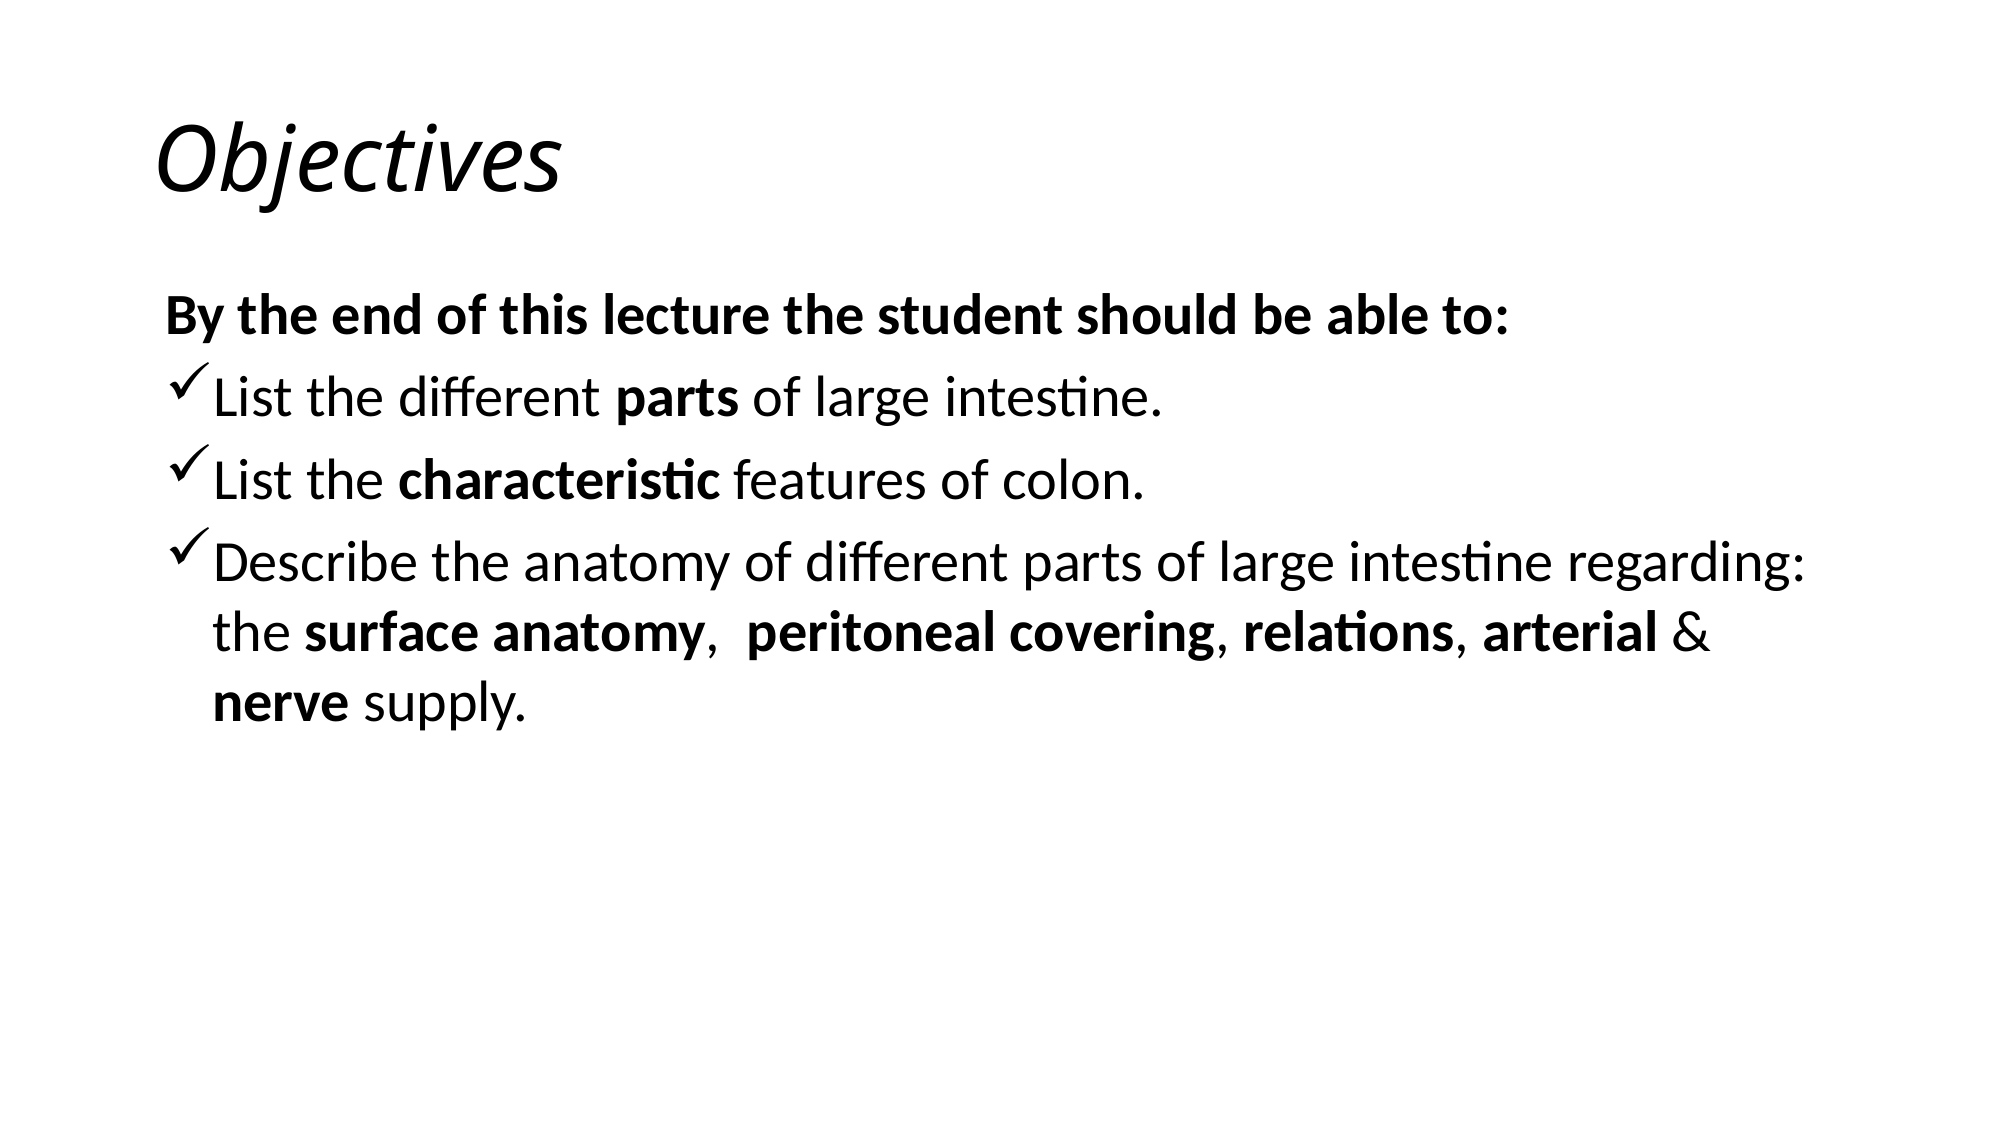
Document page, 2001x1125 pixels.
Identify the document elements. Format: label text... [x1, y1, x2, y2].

text_box By the end of this lecture the student should be able to: List the different parts of large intestine. List the characteristic features of colon. Describe the anatomy of different parts of large intestine regarding: the surface anatomy, peritoneal covering, relations, arterial & nerve supply. [150, 268, 1876, 741]
list [137, 248, 1863, 1028]
title Objectives [137, 53, 1863, 248]
